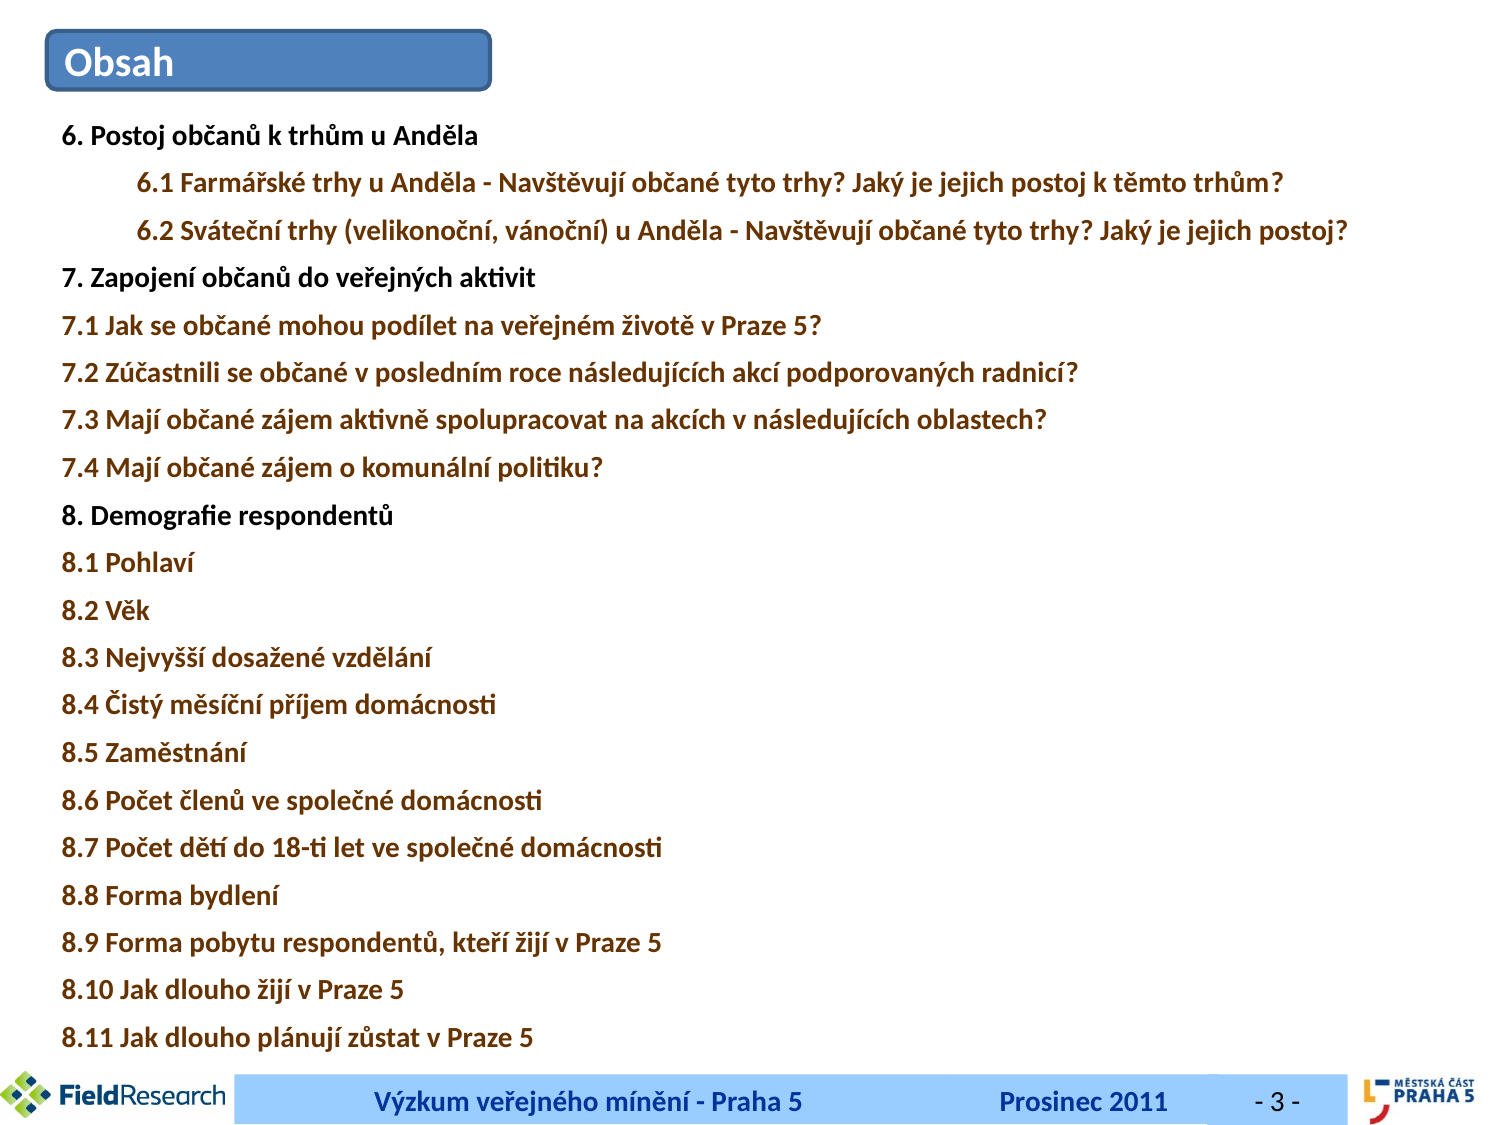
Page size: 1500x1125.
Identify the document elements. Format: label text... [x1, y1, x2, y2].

picture [1353, 1071, 1488, 1125]
text_box Obsah [44, 28, 493, 92]
text_box 6. Postoj občanů k trhům u Anděla 6.1 Farmářské trhy u Anděla - Navštěvují občané tyto trhy? Jaký je jejich postoj k těmto trhům? 6.2 Sváteční trhy (velikonoční, vánoční) u Anděla - Navštěvují občané tyto trhy? Jaký je jejich postoj? 7. Zapojení občanů do veřejných aktivit 7.1 Jak se občané mohou podílet na veřejném životě v Praze 5? 7.2 Zúčastnili se občané v posledním roce následujících akcí podporovaných radnicí? 7.3 Mají občané zájem aktivně spolupracovat na akcích v následujících oblastech? 7.4 Mají občané zájem o komunální politiku? 8. Demografie respondentů 8.1 Pohlaví 8.2 Věk 8.3 Nejvyšší dosažené vzdělání 8.4 Čistý měsíční příjem domácnosti 8.5 Zaměstnání 8.6 Počet členů ve společné domácnosti 8.7 Počet dětí do 18-ti let ve společné domácnosti 8.8 Forma bydlení 8.9 Forma pobytu respondentů, kteří žijí v Praze 5 8.10 Jak dlouho žijí v Praze 5 8.11 Jak dlouho plánují zůstat v Praze 5 [46, 108, 1429, 1061]
picture [0, 1071, 225, 1118]
